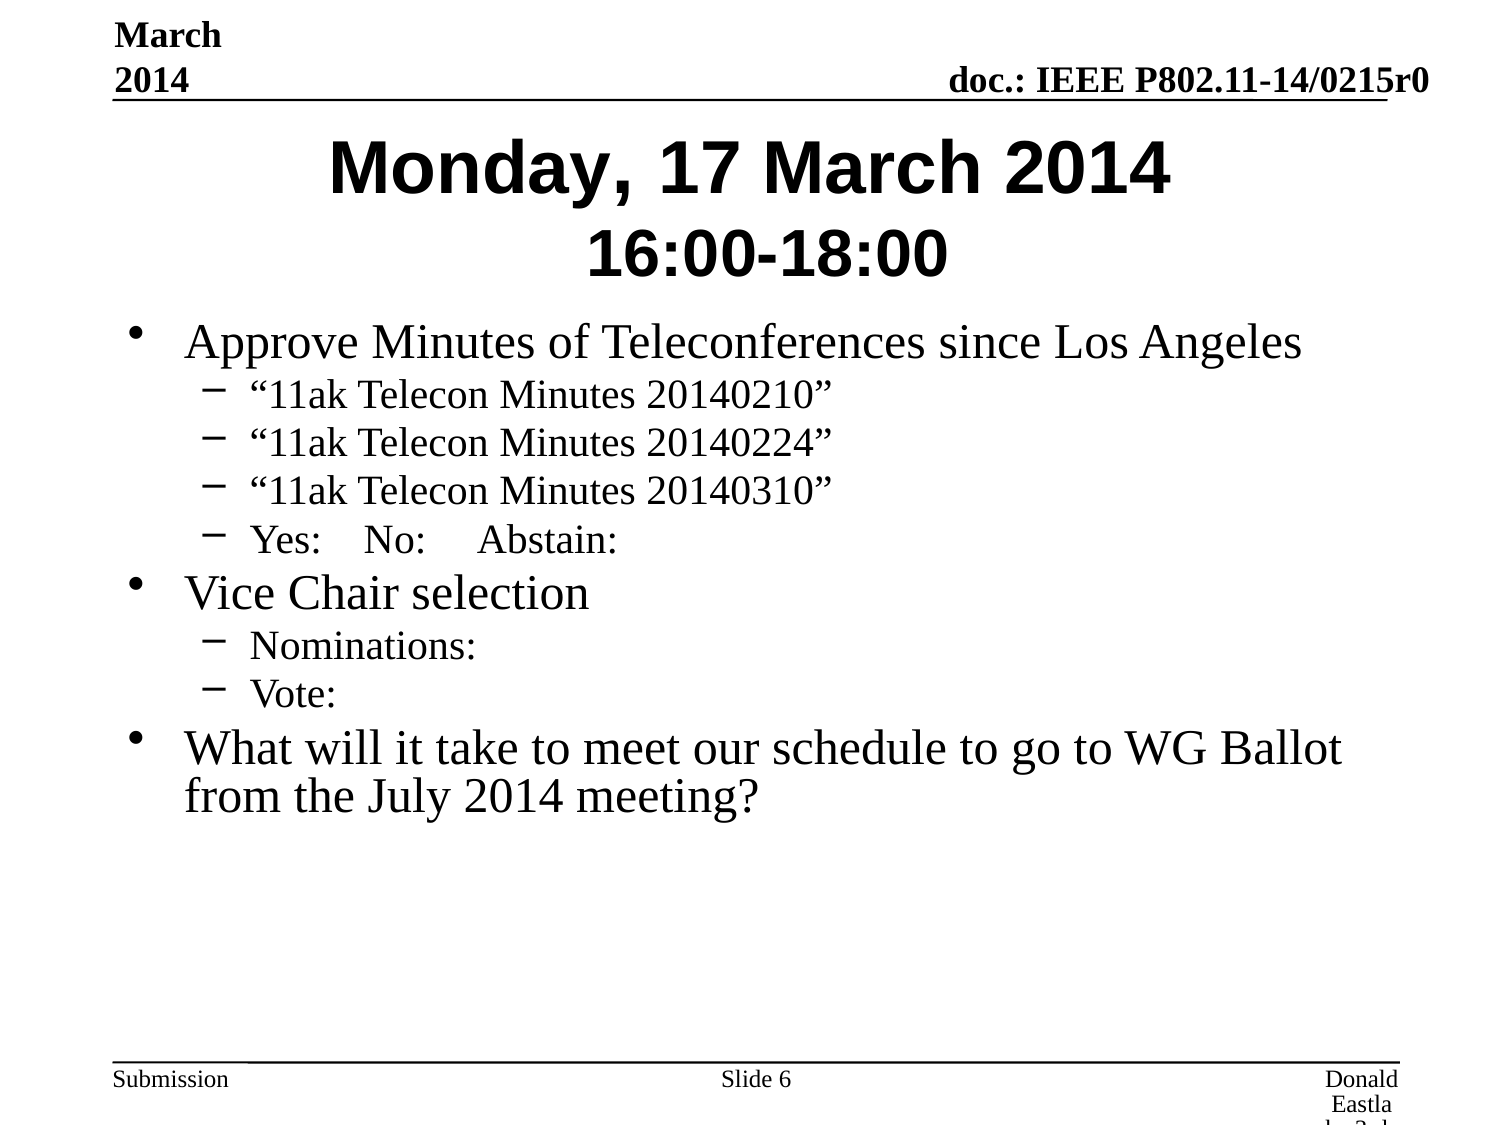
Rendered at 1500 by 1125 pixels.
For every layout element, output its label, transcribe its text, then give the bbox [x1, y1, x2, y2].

footer Donald Eastlake 3rd, Huawei Technologies [1325, 1063, 1402, 1093]
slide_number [114, 54, 290, 100]
slide_number Slide 6 [712, 1063, 800, 1093]
title Monday, 17 March 2014 16:00-18:00 [112, 112, 1388, 288]
list Approve Minutes of Teleconferences since Los Angeles “11ak Telecon Minutes 20140210” “11ak Telecon Minutes 20140224” “11ak Telecon Minutes 20140310” Yes: No: Abstain: Vice Chair selection Nominations: Vote: What will it take to meet our schedule to go to WG Ballot from the July 2014 meeting? [112, 312, 1413, 1063]
